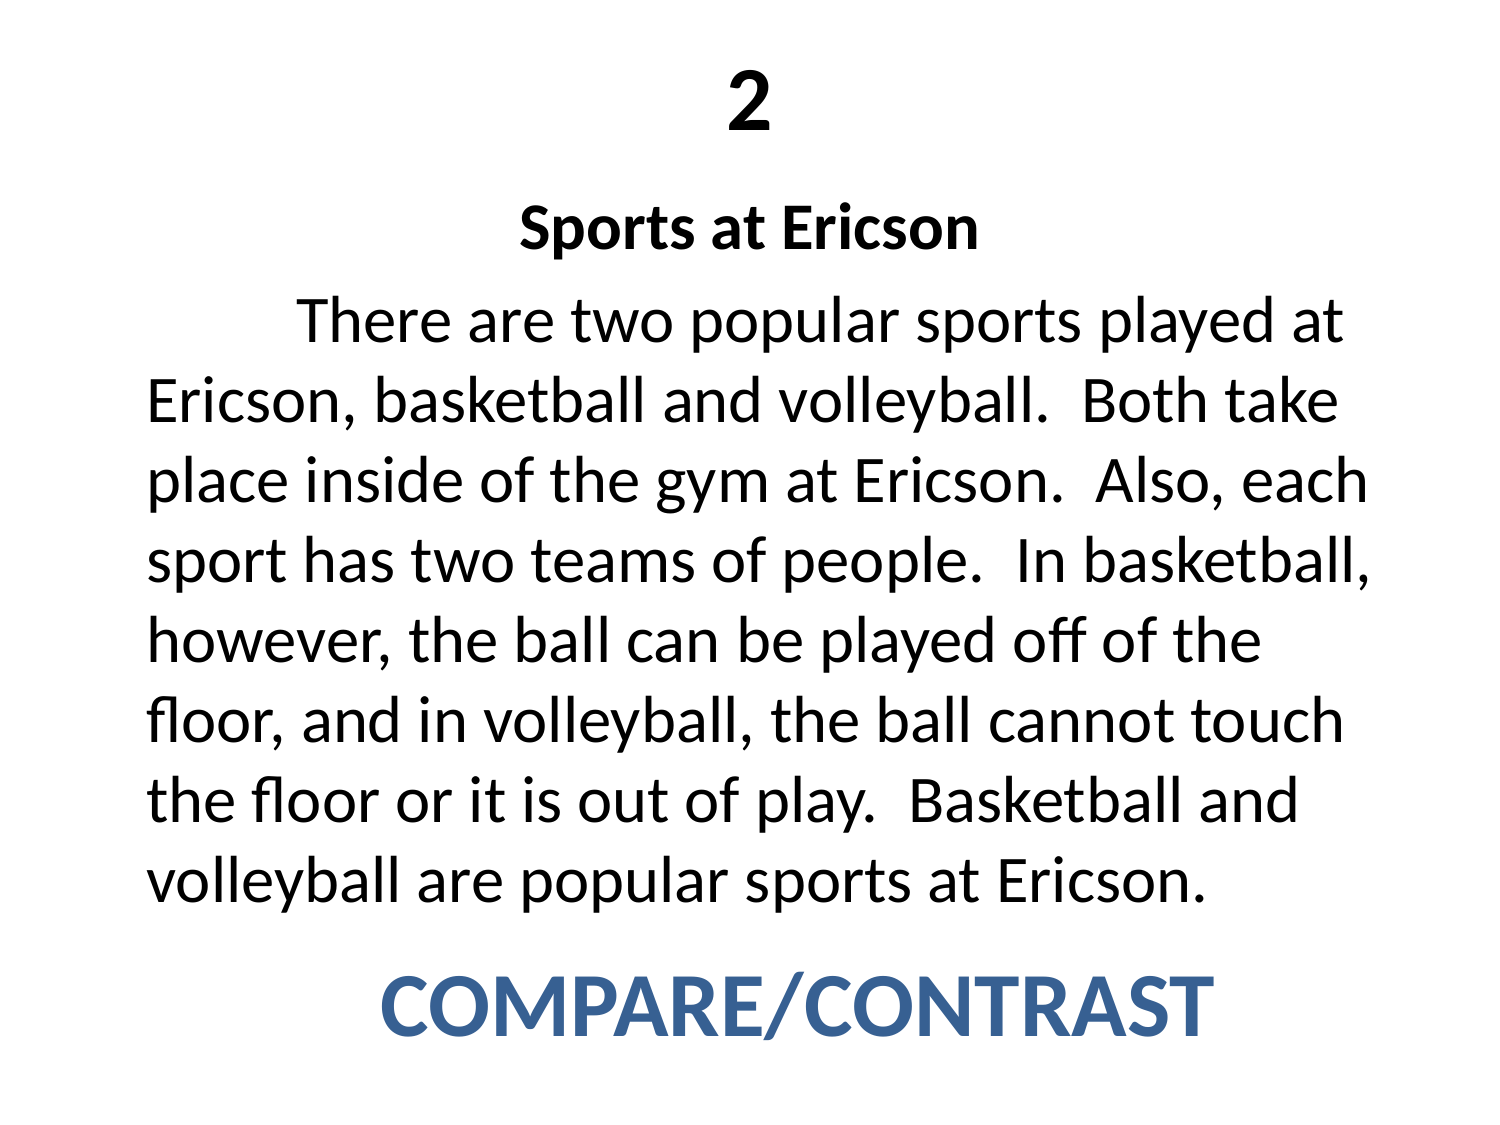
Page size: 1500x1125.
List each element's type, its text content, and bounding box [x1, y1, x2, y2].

text_box COMPARE/CONTRAST [365, 937, 1232, 1063]
title 2 [75, 0, 1425, 174]
list Sports at Ericson There are two popular sports played at Ericson, basketball and volleyball. Both take place inside of the gym at Ericson. Also, each sport has two teams of people. In basketball, however, the ball can be played off of the floor, and in volleyball, the ball cannot touch the floor or it is out of play. Basketball and volleyball are popular sports at Ericson. [75, 174, 1425, 1038]
